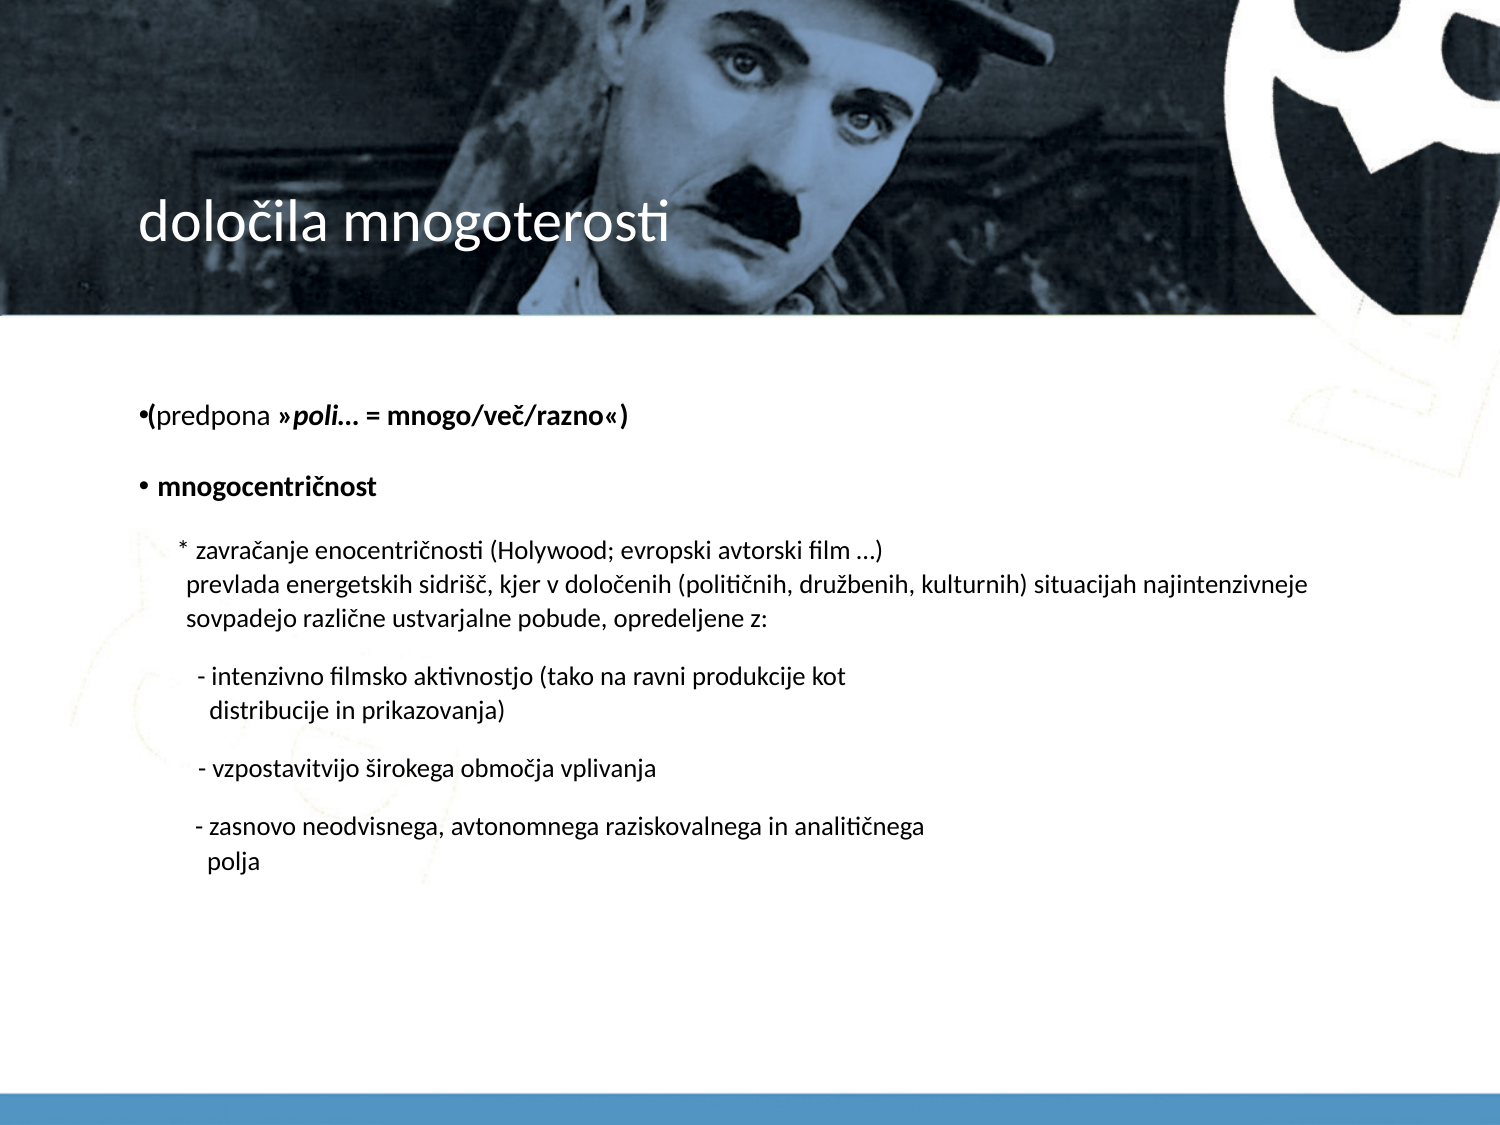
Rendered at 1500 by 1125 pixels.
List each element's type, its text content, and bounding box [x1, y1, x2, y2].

picture [0, 0, 1500, 1125]
title določila mnogoterosti [123, 42, 1412, 315]
list (predpona »poli… = mnogo/več/razno«) mnogocentričnost * zavračanje enocentričnosti (Holywood; evropski avtorski film …) prevlada energetskih sidrišč, kjer v določenih (političnih, družbenih, kulturnih) situacijah najintenzivneje sovpadejo različne ustvarjalne pobude, opredeljene z: - intenzivno filmsko aktivnostjo (tako na ravni produkcije kot distribucije in prikazovanja) - vzpostavitvijo širokega območja vplivanja - zasnovo neodvisnega, avtonomnega raziskovalnega in analitičnega polja [123, 361, 1412, 894]
